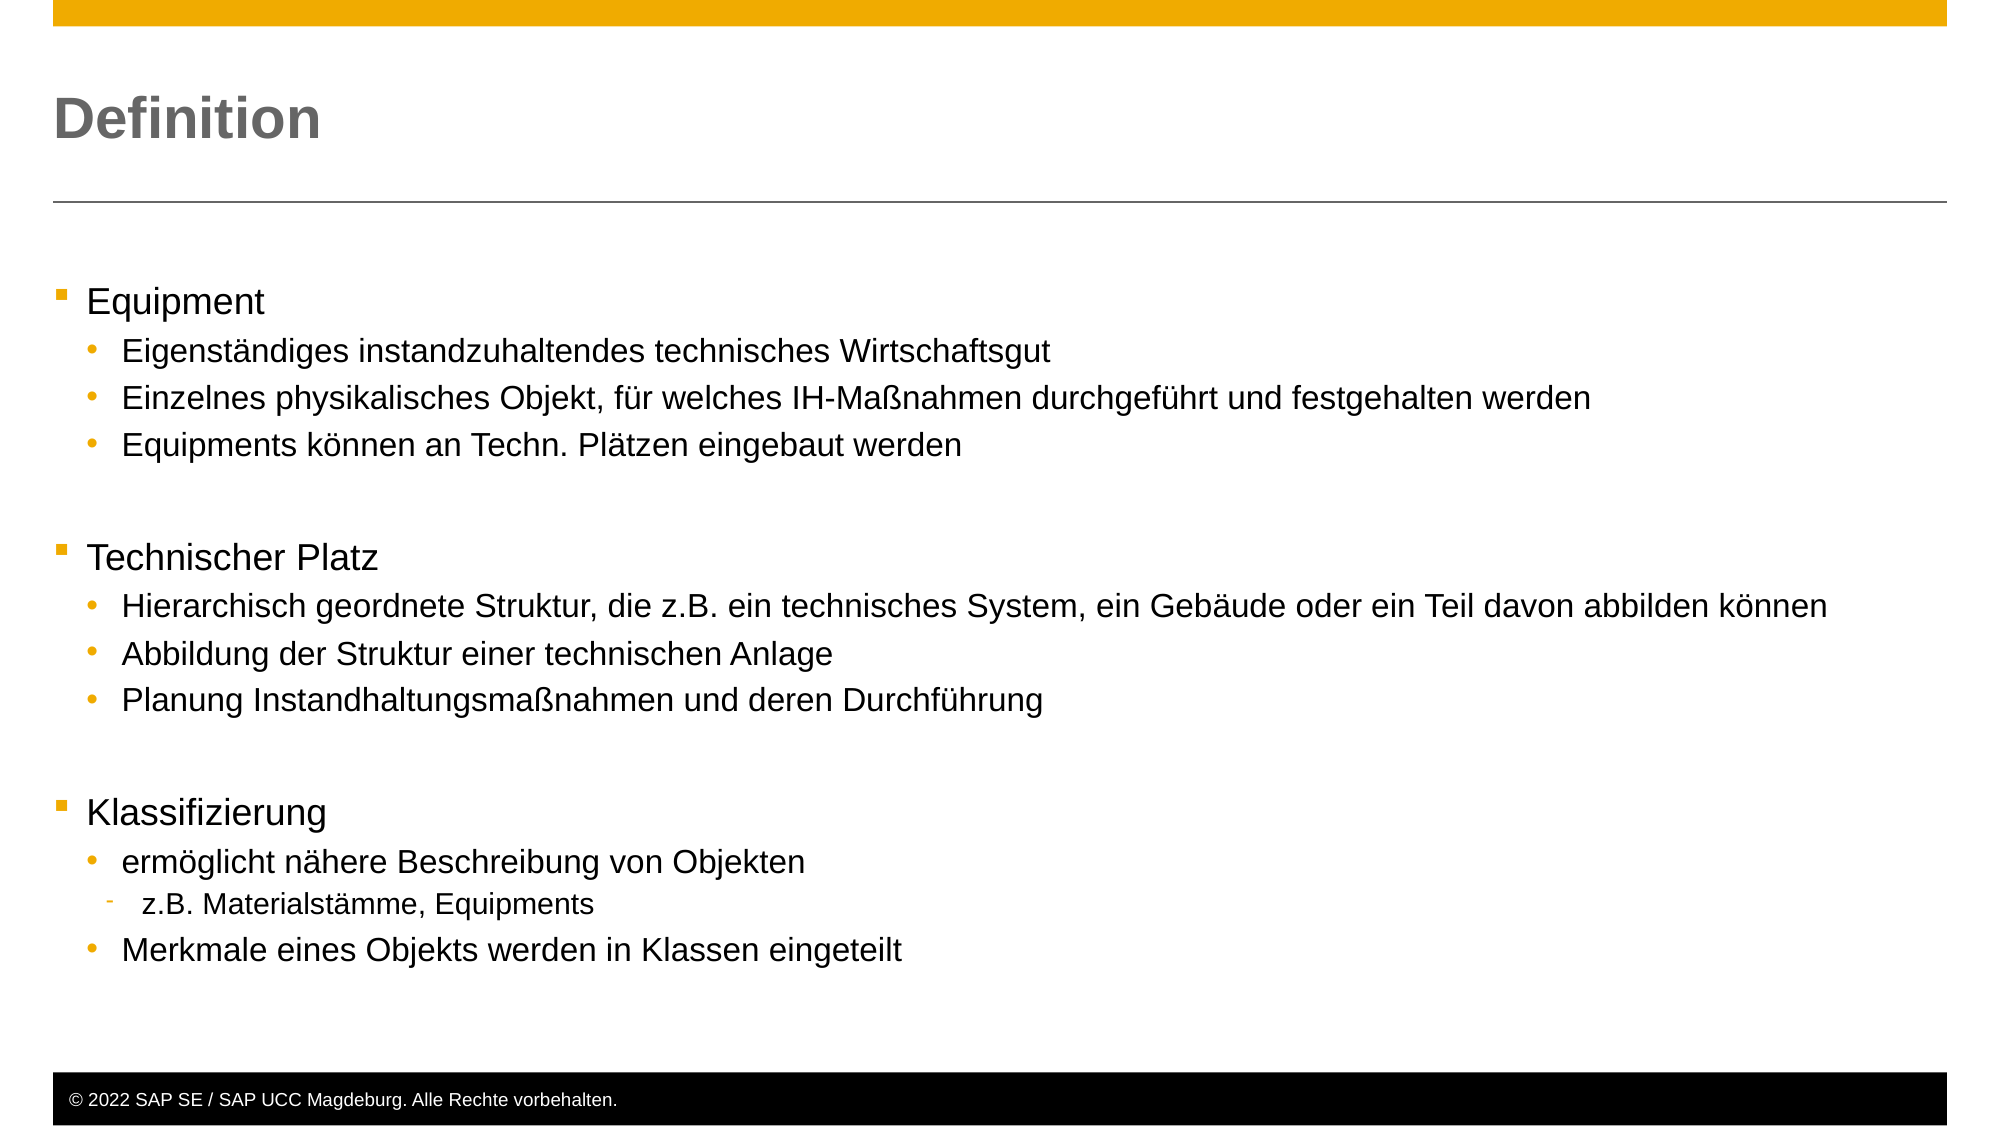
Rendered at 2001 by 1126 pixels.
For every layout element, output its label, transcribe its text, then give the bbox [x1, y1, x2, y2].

title Definition [53, 53, 1947, 178]
list Equipment Eigenständiges instandzuhaltendes technisches Wirtschaftsgut Einzelnes physikalisches Objekt, für welches IH-Maßnahmen durchgeführt und festgehalten werden Equipments können an Techn. Plätzen eingebaut werden Technischer Platz Hierarchisch geordnete Struktur, die z.B. ein technisches System, ein Gebäude oder ein Teil davon abbilden können Abbildung der Struktur einer technischen Anlage Planung Instandhaltungsmaßnahmen und deren Durchführung Klassifizierung ermöglicht nähere Beschreibung von Objekten z.B. Materialstämme, Equipments Merkmale eines Objekts werden in Klassen eingeteilt [53, 277, 1947, 998]
